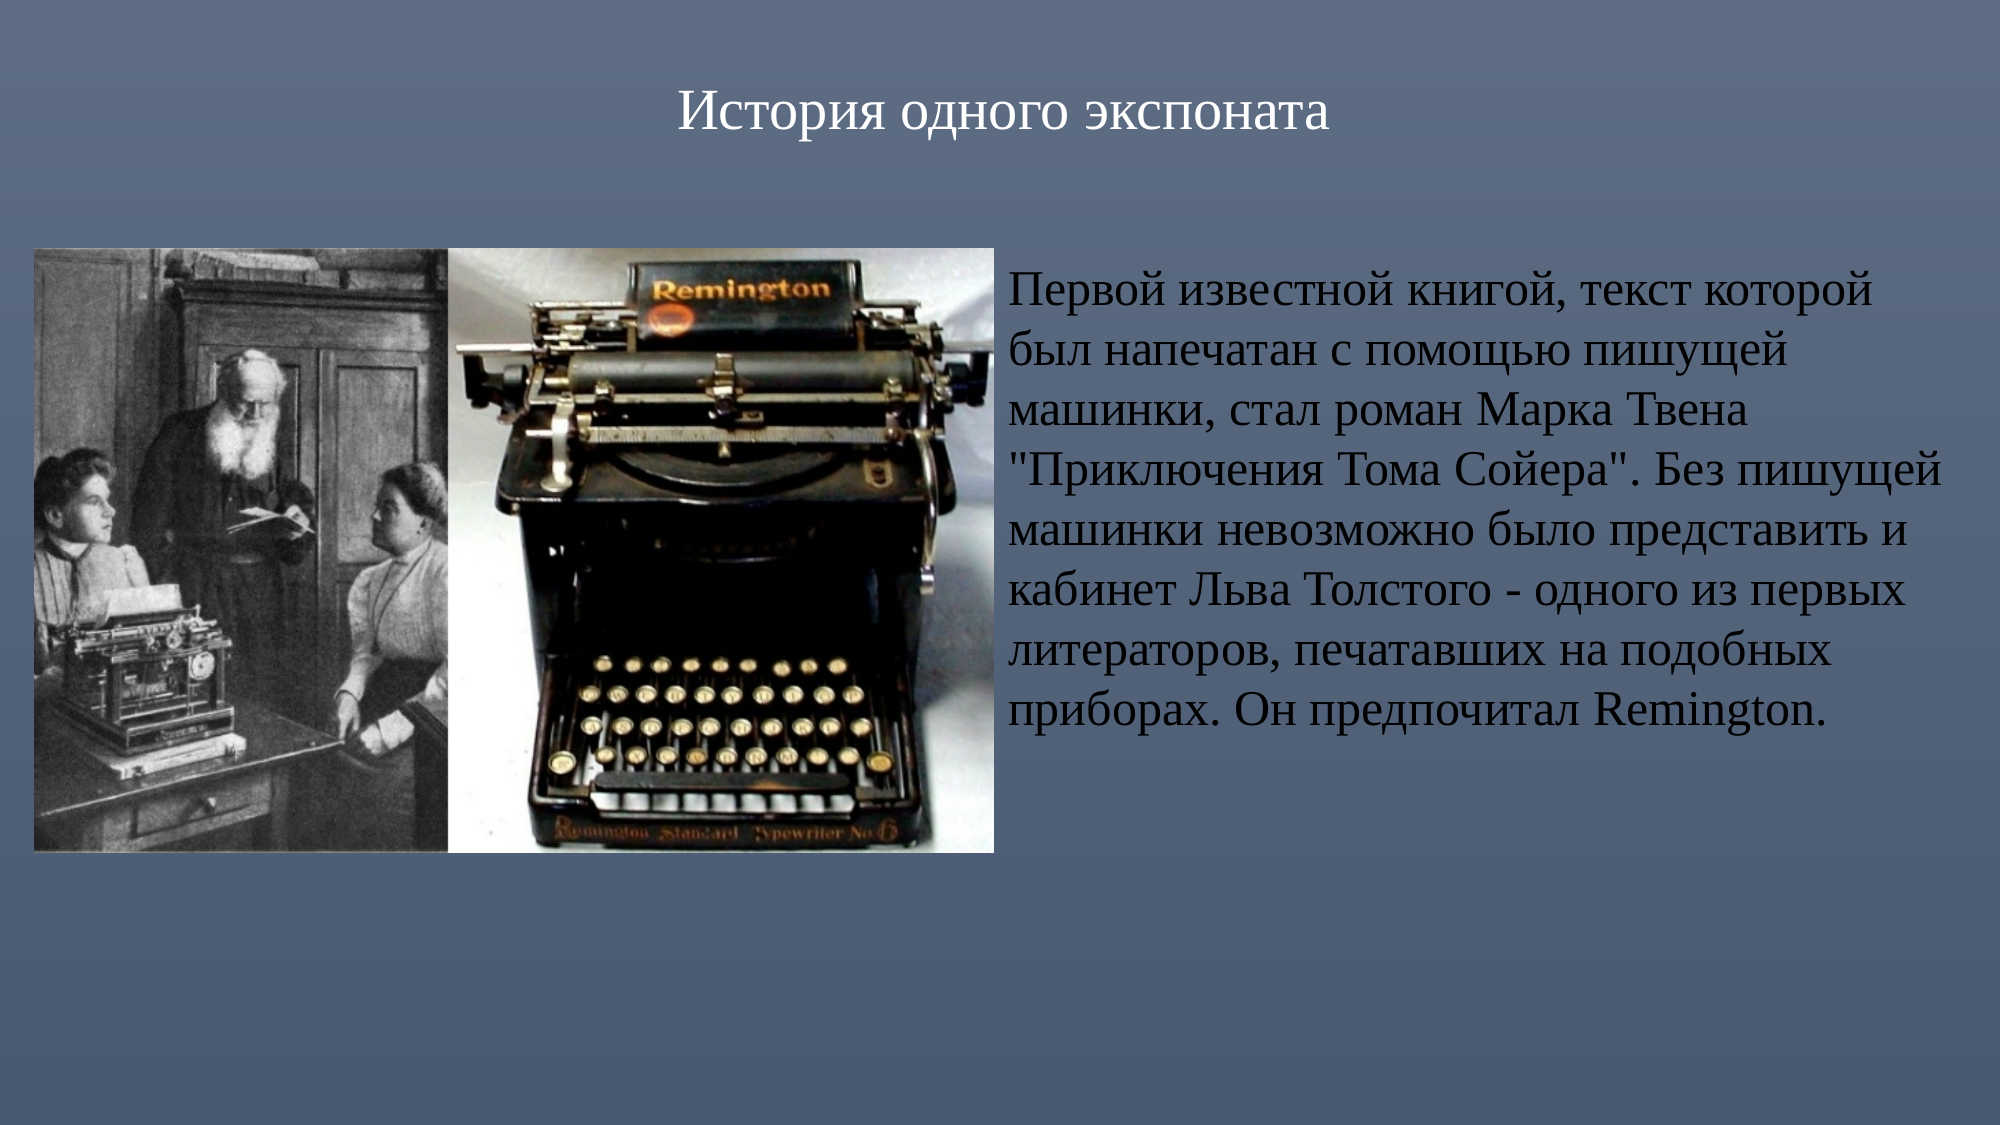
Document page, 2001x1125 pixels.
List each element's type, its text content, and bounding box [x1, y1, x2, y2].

picture [34, 248, 994, 853]
text_box История одного экспоната [662, 63, 1345, 149]
text_box Первой известной книгой, текст которой был напечатан с помощью пишущей машинки, стал роман Марка Твена "Приключения Тома Сойера". Без пишущей машинки невозможно было представить и кабинет Льва Толстого - одного из первых литераторов, печатавших на подобных приборах. Он предпочитал Remington. [994, 248, 1982, 743]
